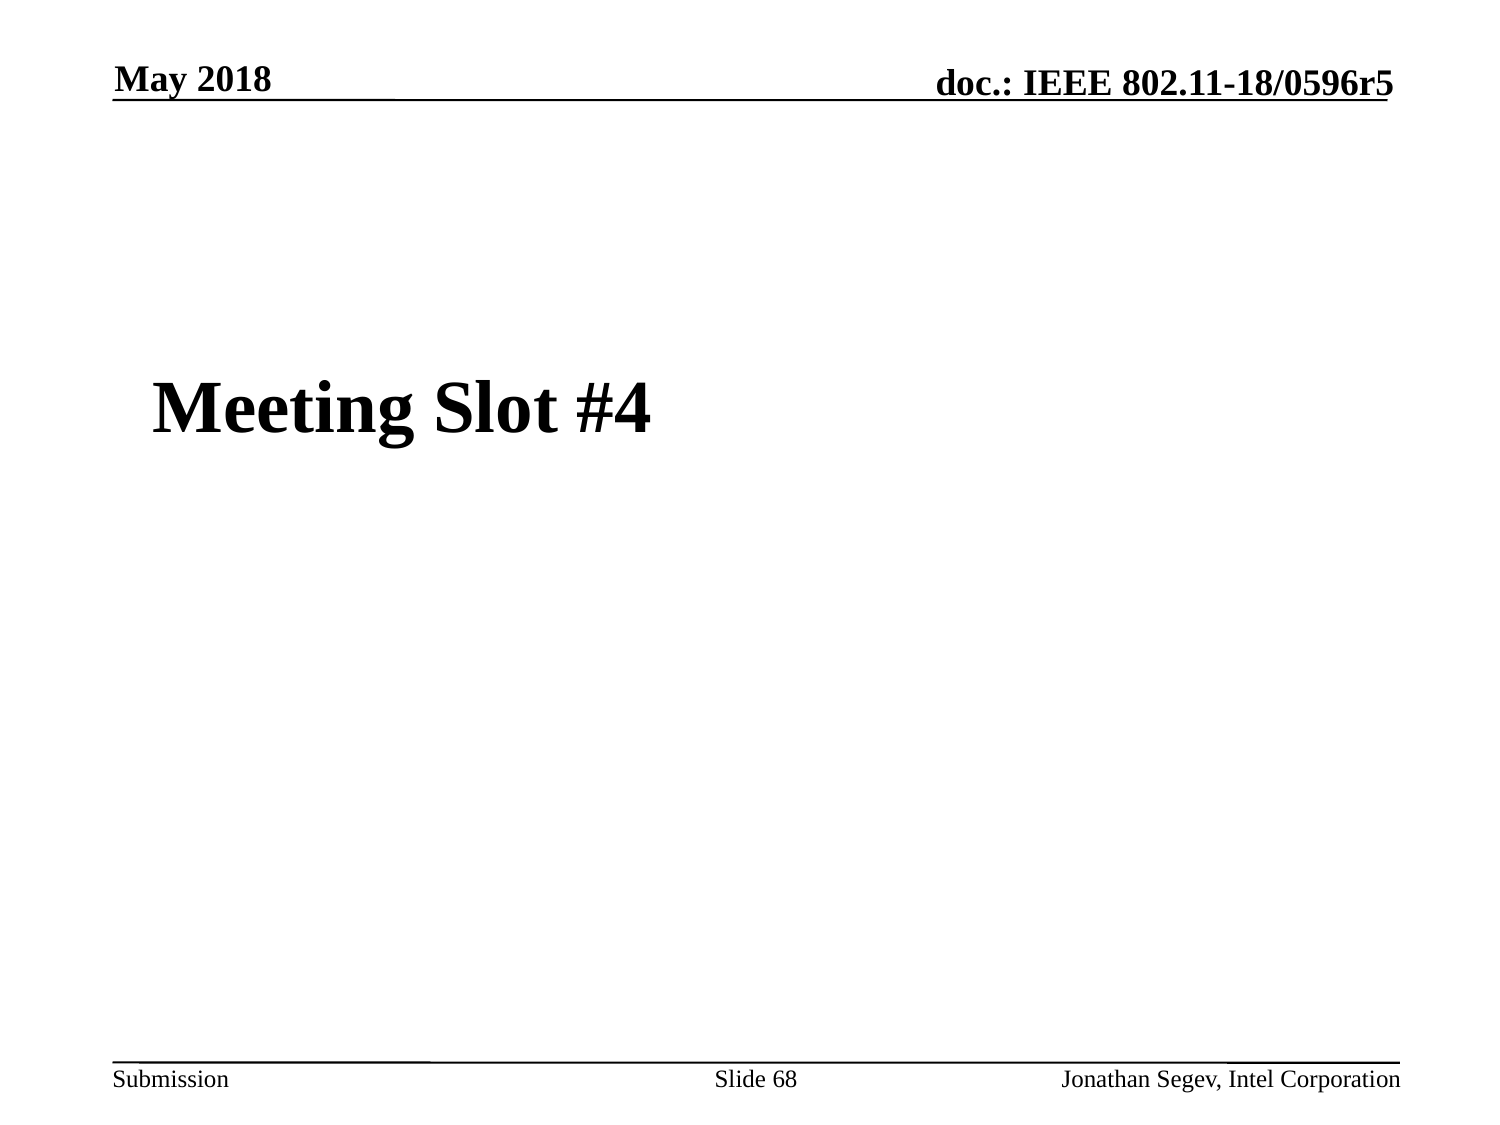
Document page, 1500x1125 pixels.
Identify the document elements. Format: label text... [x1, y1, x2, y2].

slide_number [114, 54, 423, 100]
slide_number Slide 68 [712, 1061, 800, 1123]
list Meeting Slot #4 [137, 349, 1413, 1025]
footer Jonathan Segev, Intel Corporation [878, 1061, 1402, 1093]
